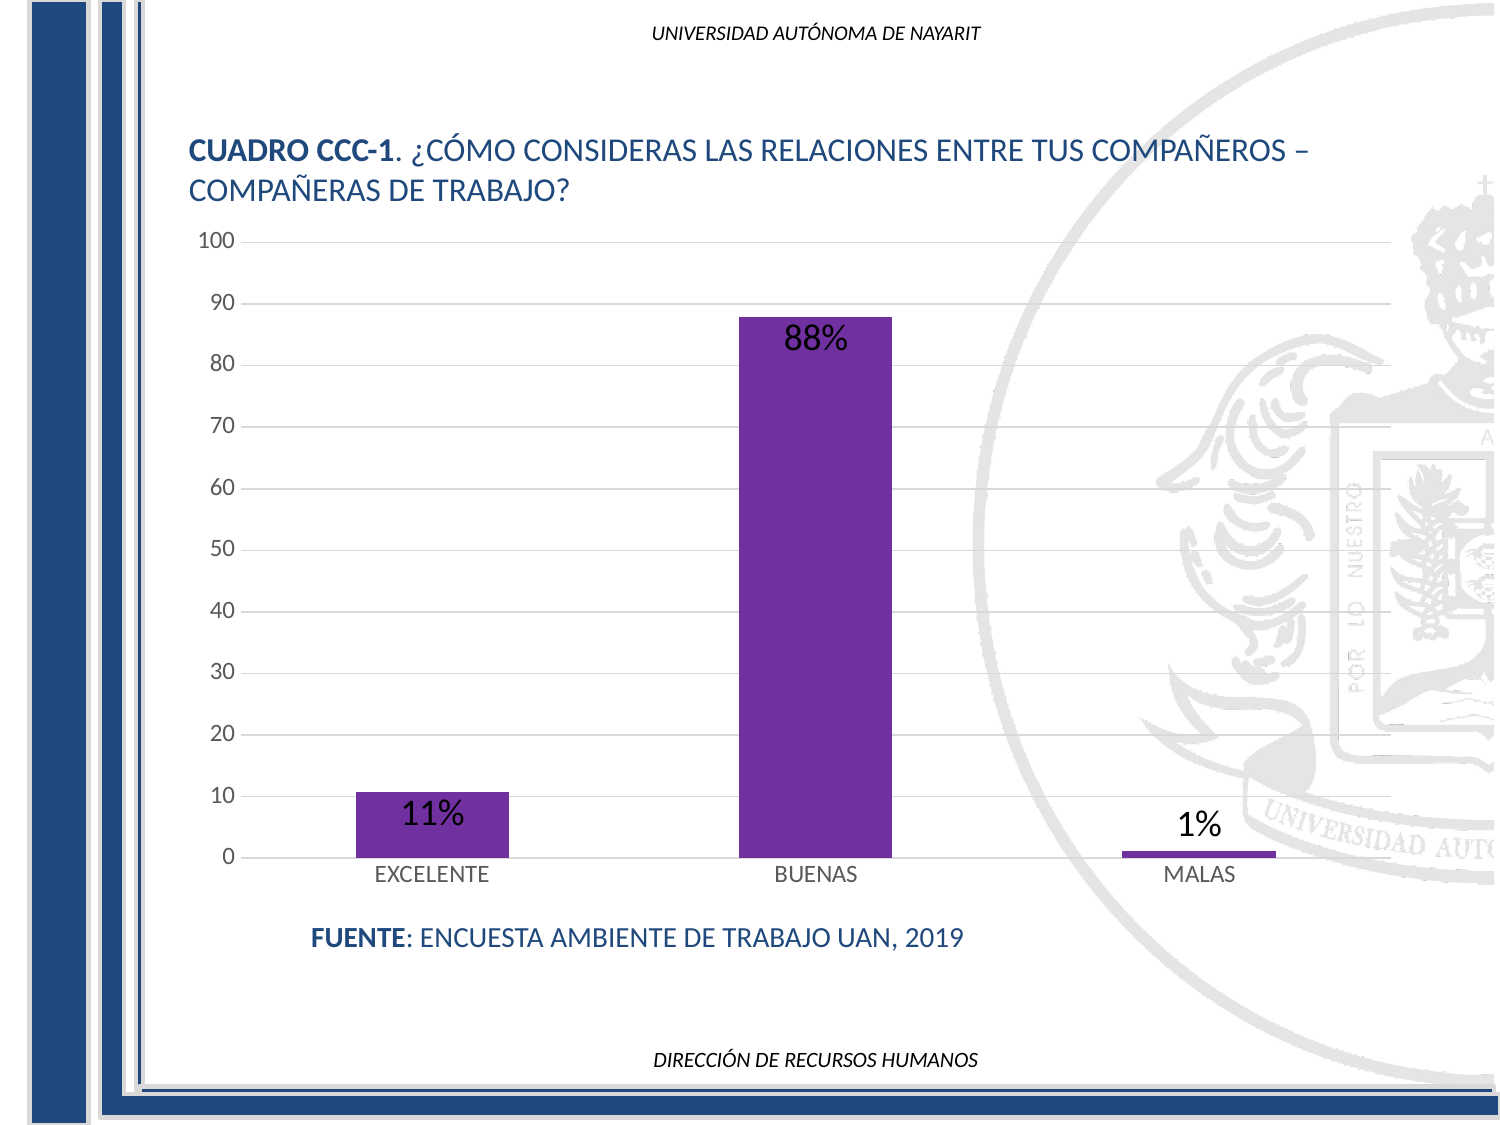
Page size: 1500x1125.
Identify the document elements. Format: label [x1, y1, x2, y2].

chart [172, 215, 1416, 904]
text_box [29, 0, 1500, 1125]
